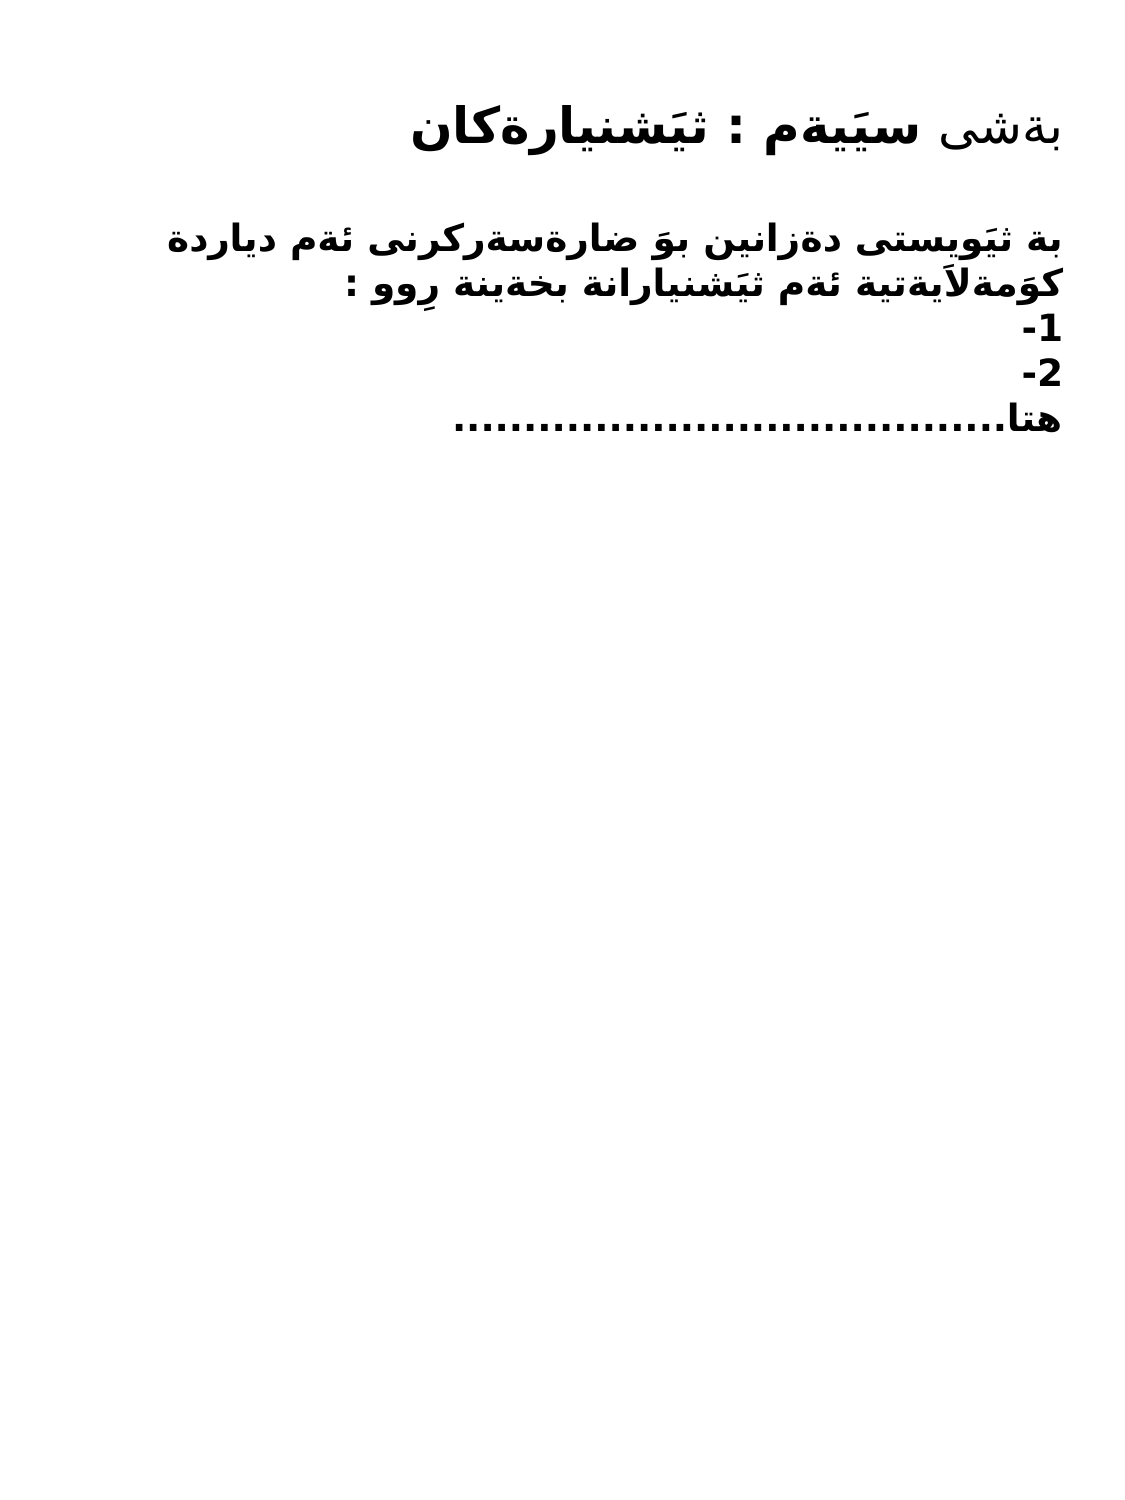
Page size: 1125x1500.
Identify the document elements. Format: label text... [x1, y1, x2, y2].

title بةشى سيَيةم : ثيَشنيارةكان بة ثيَويستى دةزانين بوَ ضارةسةركرنى ئةم دياردة كوَمةلاَيةتية ئةم ثيَشنيارانة بخةينة رِوو : 1- 2- هتا....................................... [23, 23, 1079, 870]
